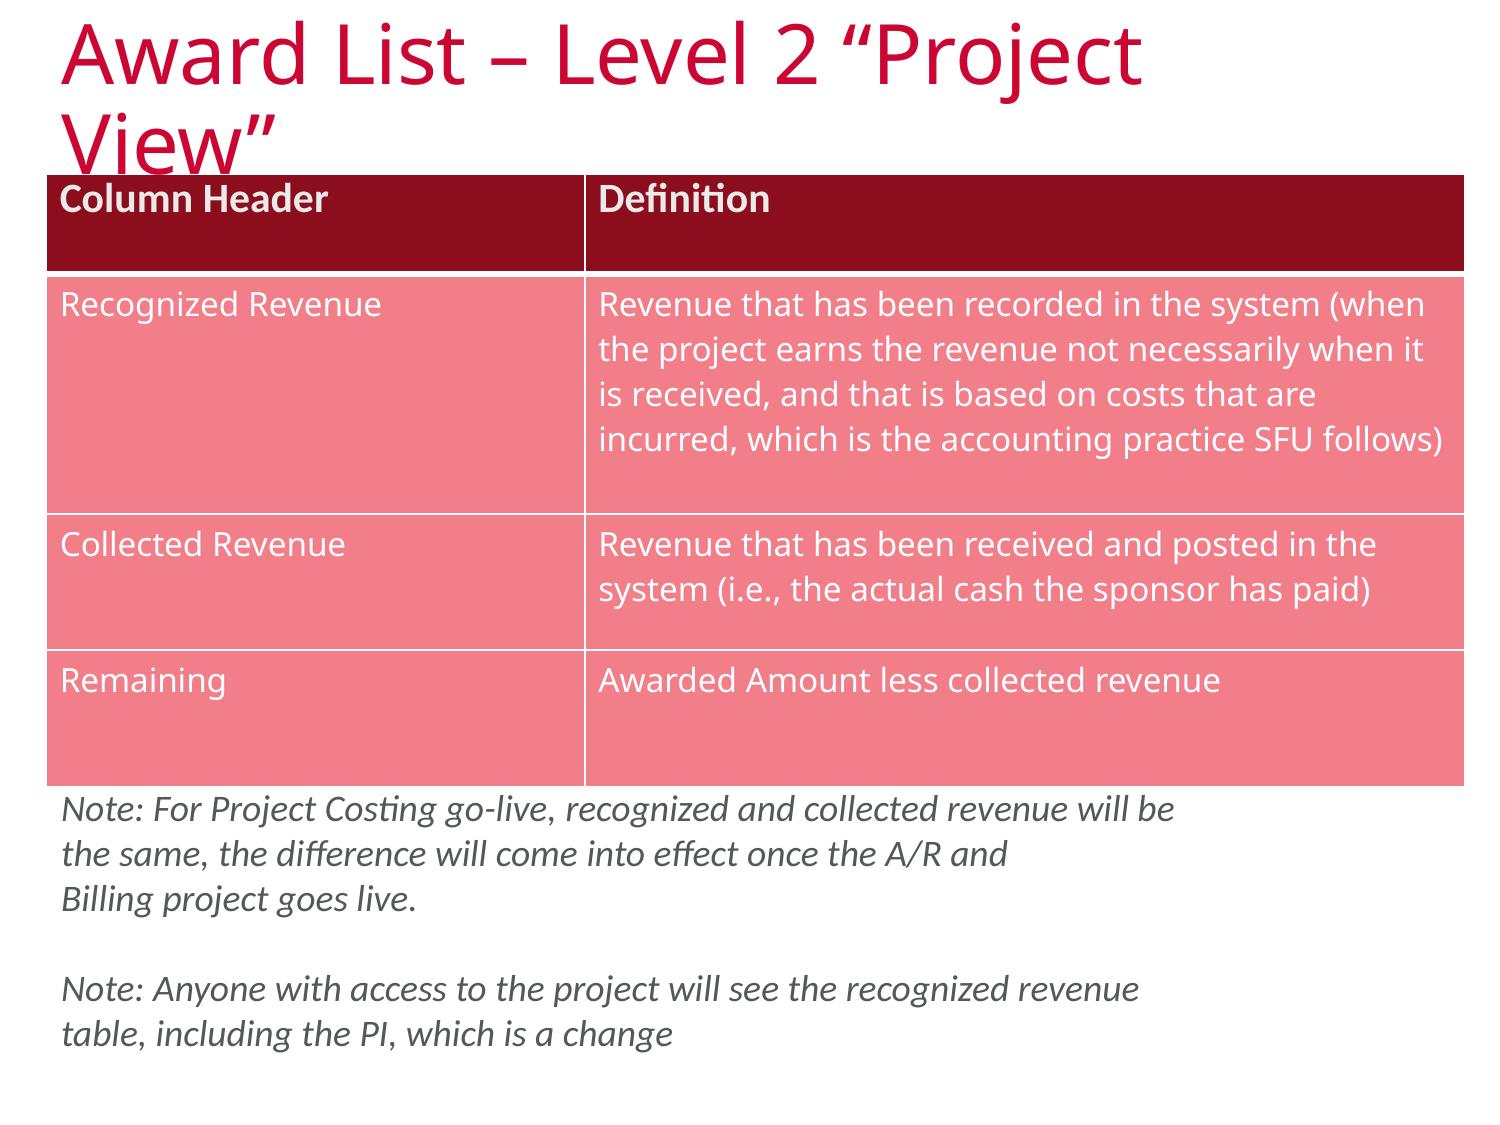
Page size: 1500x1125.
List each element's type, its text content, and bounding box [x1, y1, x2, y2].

table_cell Awarded Amount less collected revenue [586, 651, 1464, 786]
table_cell Revenue that has been recorded in the system (when the project earns the revenue not necessarily when it is received, and that is based on costs that are incurred, which is the accounting practice SFU follows) [586, 277, 1464, 513]
text_box Note: For Project Costing go-live, recognized and collected revenue will be the same, the difference will come into effect once the A/R and Billing project goes live. Note: Anyone with access to the project will see the recognized revenue table, including the PI, which is a change [46, 776, 1225, 1125]
table_header Definition [586, 175, 1464, 271]
table_cell Revenue that has been received and posted in the system (i.e., the actual cash the sponsor has paid) [586, 515, 1464, 649]
table_header Column Header [47, 175, 584, 271]
table_cell Recognized Revenue [47, 277, 584, 513]
table_cell Collected Revenue [47, 515, 584, 649]
table_cell Remaining [47, 651, 584, 776]
text_box Award List – Level 2 “Project View” [46, 53, 1340, 153]
